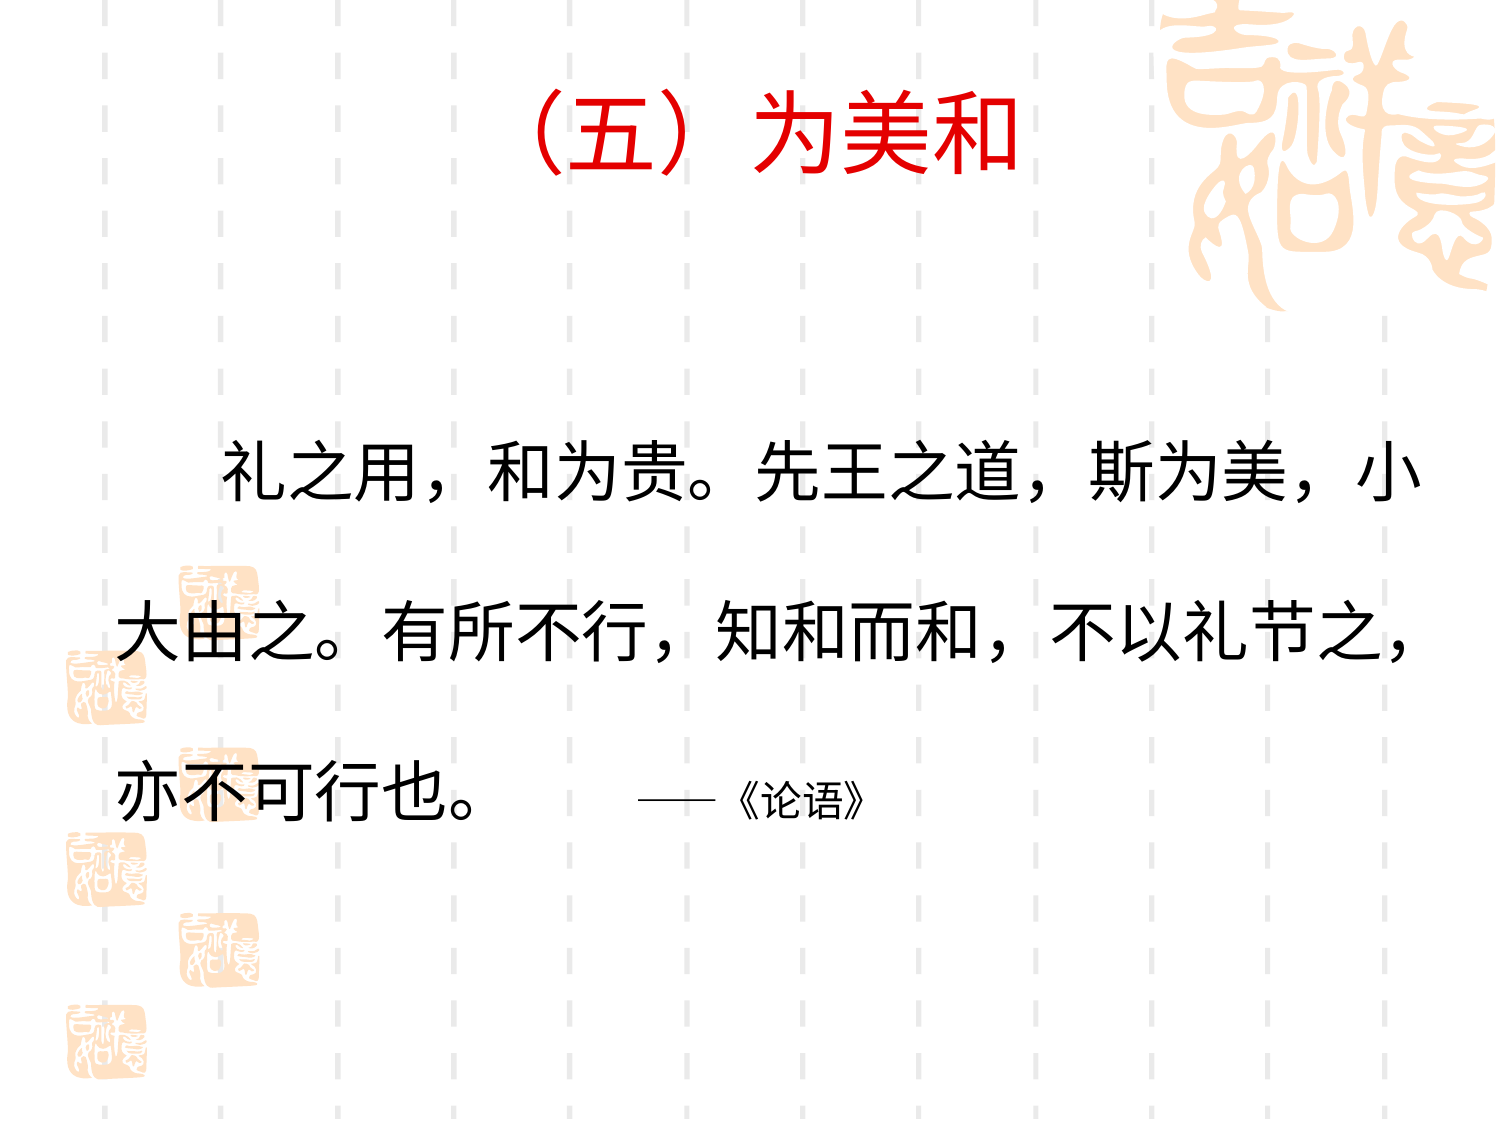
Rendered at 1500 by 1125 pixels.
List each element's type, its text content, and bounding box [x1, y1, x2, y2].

list 礼之用，和为贵。先王之道，斯为美，小大由之。有所不行，知和而和，不以礼节之，亦不可行也。 ——《论语》 [99, 262, 1438, 1001]
title （五）为美和 [48, 37, 1451, 226]
